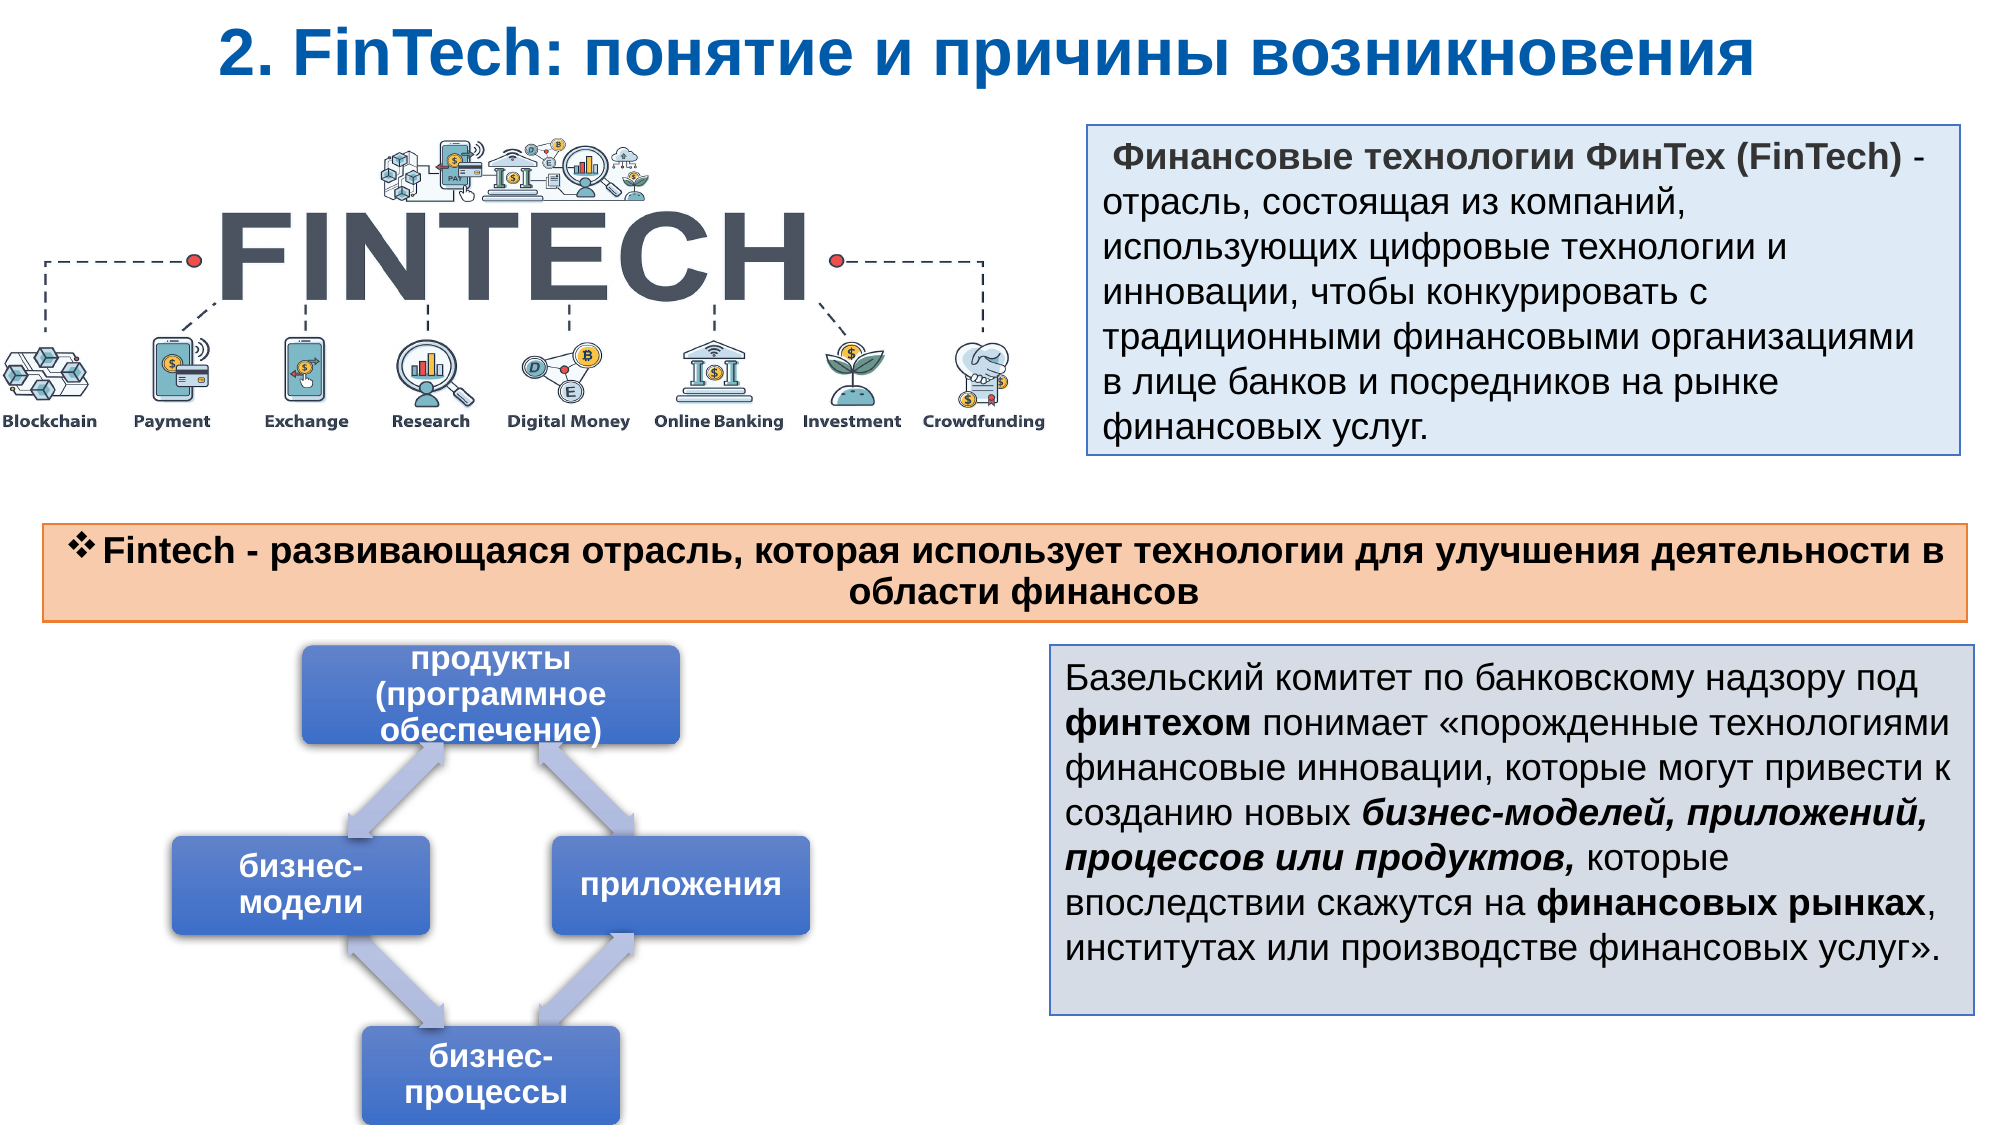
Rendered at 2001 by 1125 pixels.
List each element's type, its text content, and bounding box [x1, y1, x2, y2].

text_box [0, 645, 1059, 1125]
text_box 2. FinTech: понятие и причины возникновения [13, 9, 1963, 88]
list Fintech - развивающаяся отрасль, которая использует технологии для улучшения деятельности в области финансов [42, 523, 1968, 623]
text_box Базельский комитет по банковскому надзору под финтехом понимает «порожденные технологиями финансовые инновации, которые могут привести к созданию новых бизнес-моделей, приложений, процессов или продуктов, которые впоследствии скажутся на финансовых рынках, институтах или производстве финансовых услуг». [1049, 644, 1975, 1016]
picture [0, 124, 1057, 450]
text_box Финансовые технологии ФинТех (FinTech) - отрасль, состоящая из компаний, использующих цифровые технологии и инновации, чтобы конкурировать с традиционными финансовыми организациями в лице банков и посредников на рынке финансовых услуг. [1086, 124, 1961, 456]
